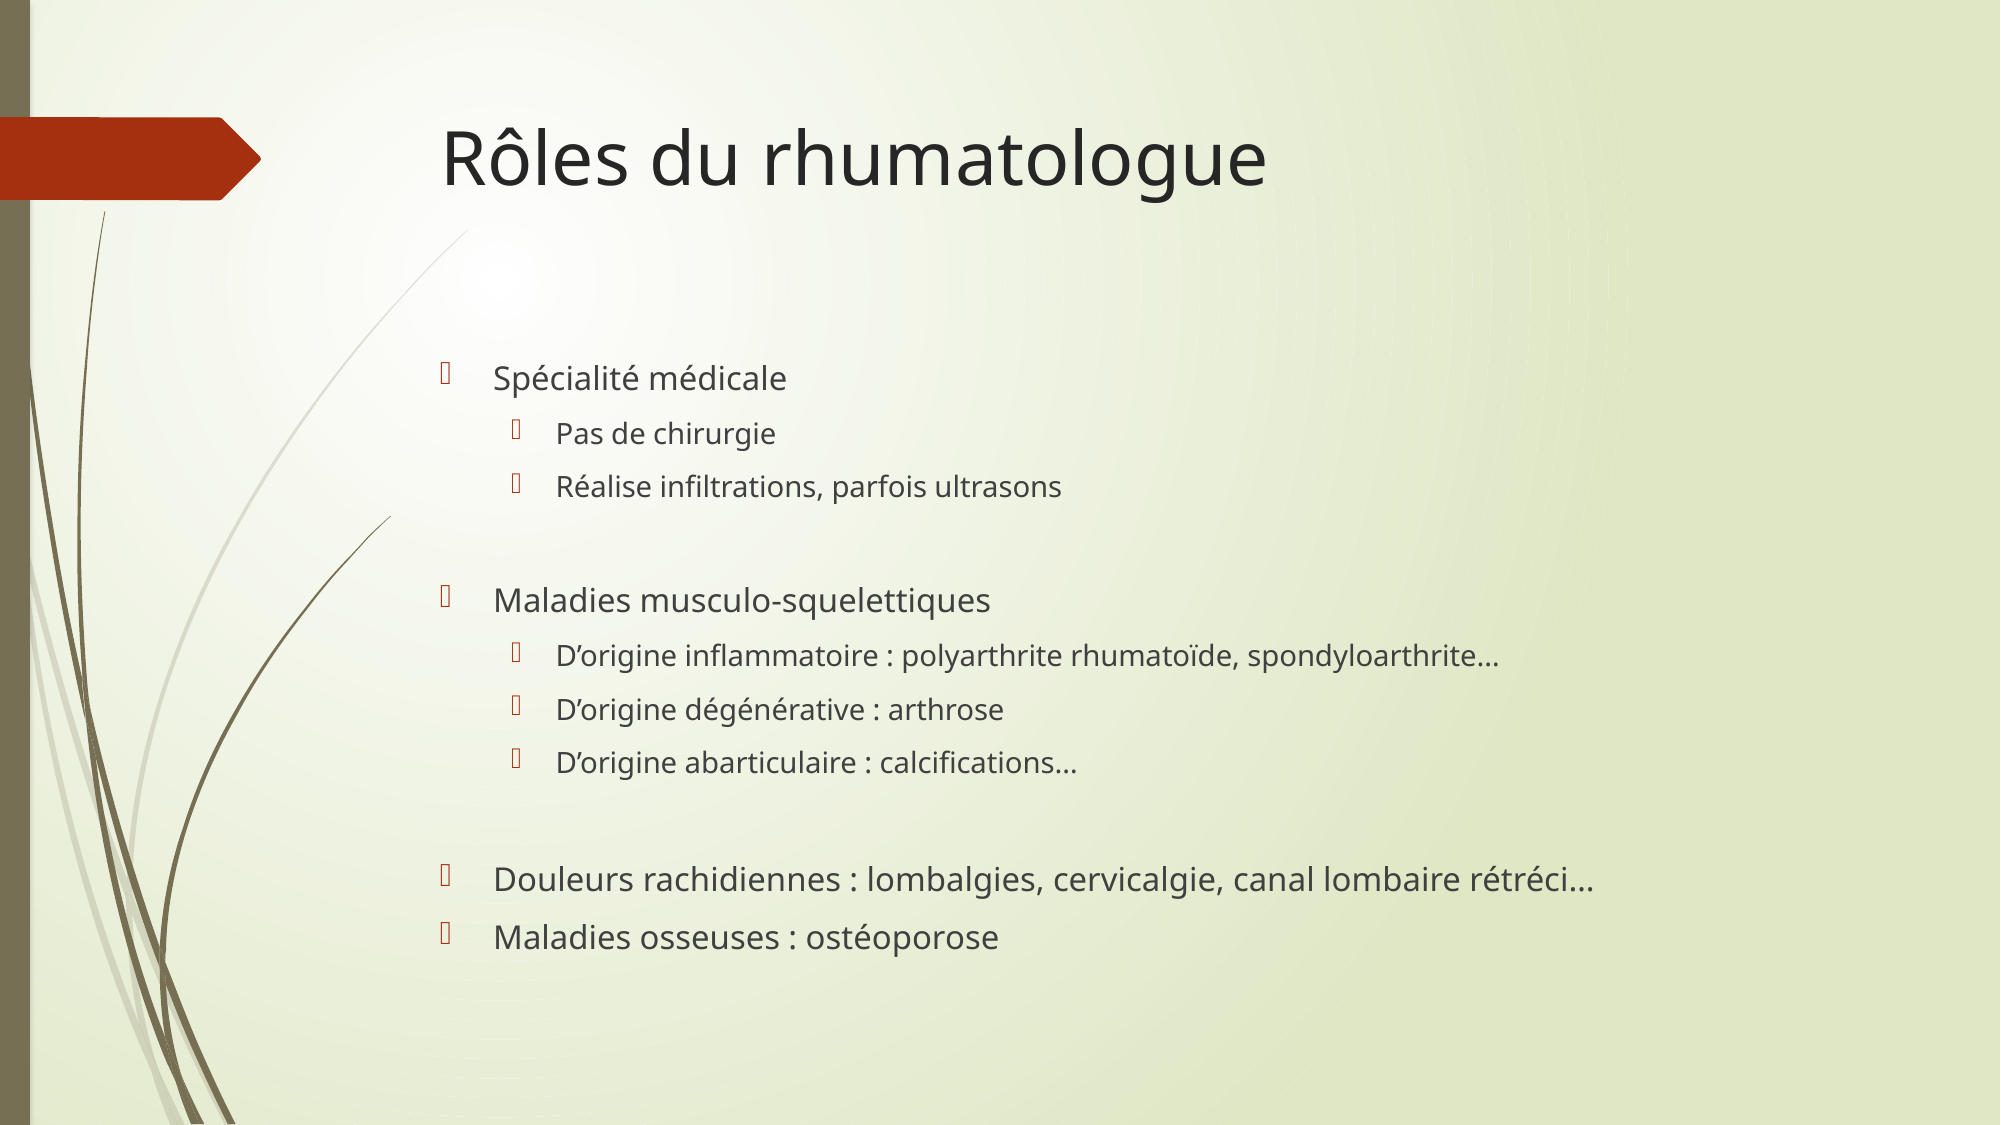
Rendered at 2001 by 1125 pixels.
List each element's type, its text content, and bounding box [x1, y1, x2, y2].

list Spécialité médicale Pas de chirurgie Réalise infiltrations, parfois ultrasons Maladies musculo-squelettiques D’origine inflammatoire : polyarthrite rhumatoïde, spondyloarthrite… D’origine dégénérative : arthrose D’origine abarticulaire : calcifications… Douleurs rachidiennes : lombalgies, cervicalgie, canal lombaire rétréci… Maladies osseuses : ostéoporose [424, 350, 1888, 970]
title Rôles du rhumatologue [425, 102, 1888, 313]
